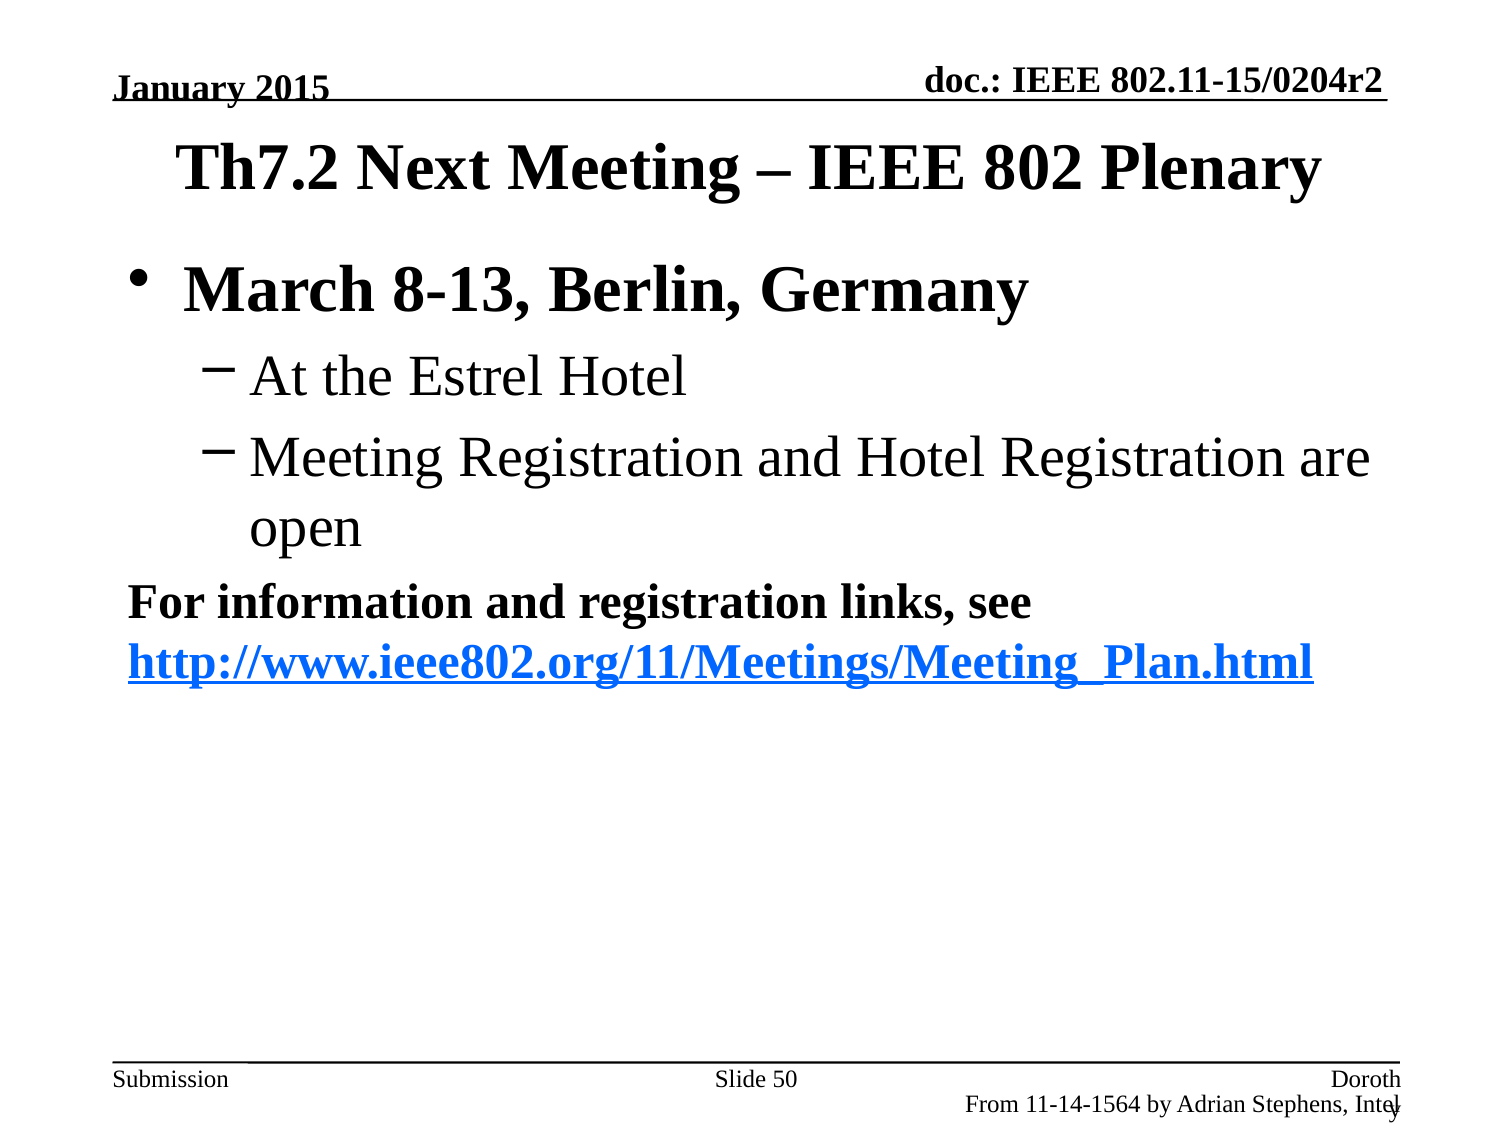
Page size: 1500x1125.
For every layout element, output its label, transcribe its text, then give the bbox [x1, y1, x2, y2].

text_box From 11-14-1564 by Adrian Stephens, Intel [964, 1087, 1402, 1118]
slide_number Slide 50 [712, 1061, 800, 1093]
title Th7.2 Next Meeting – IEEE 802 Plenary [112, 112, 1388, 213]
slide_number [112, 62, 401, 109]
list March 8-13, Berlin, Germany At the Estrel Hotel Meeting Registration and Hotel Registration are open For information and registration links, see http://www.ieee802.org/11/Meetings/Meeting_Plan.html [112, 237, 1388, 1001]
footer Dorothy Stanley, Aruba Networks [1324, 1061, 1402, 1087]
